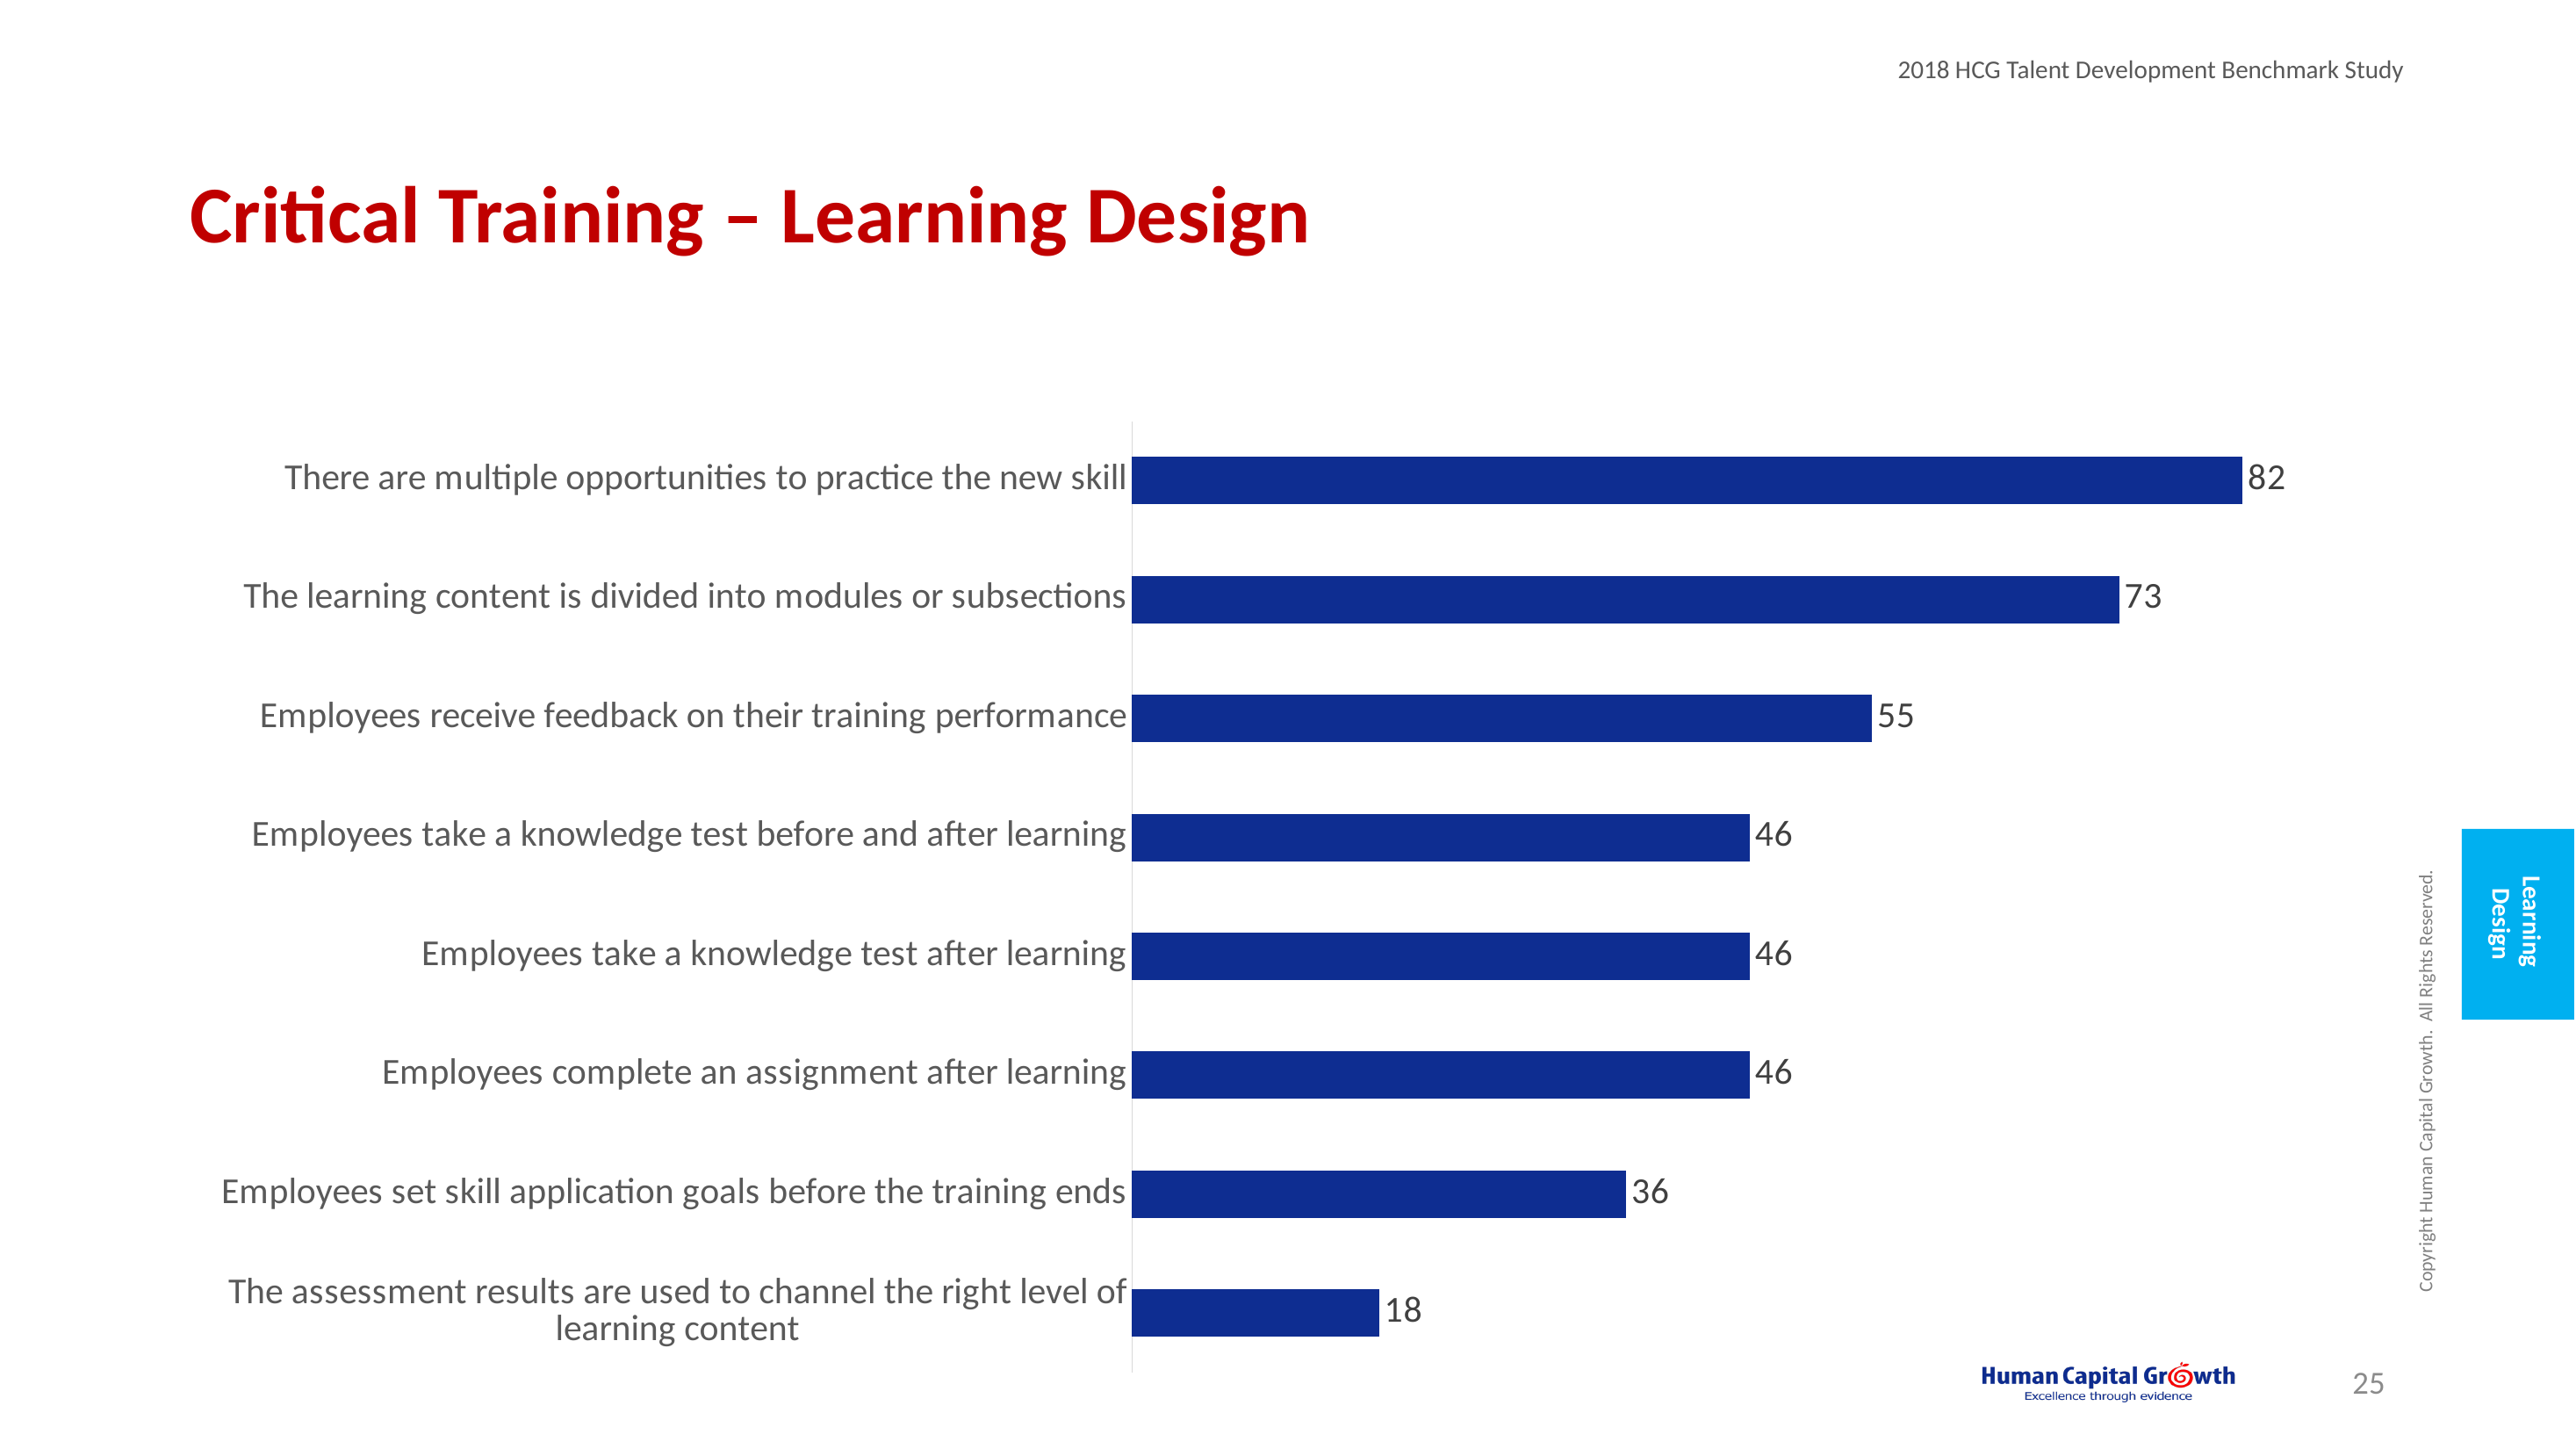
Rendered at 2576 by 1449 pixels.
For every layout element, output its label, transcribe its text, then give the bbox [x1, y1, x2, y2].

text_box Learning Design [2461, 828, 2575, 1020]
chart [176, 401, 2399, 1393]
title Critical Training – Learning Design [176, 76, 2399, 357]
slide_number 25 [1818, 1393, 2399, 1421]
